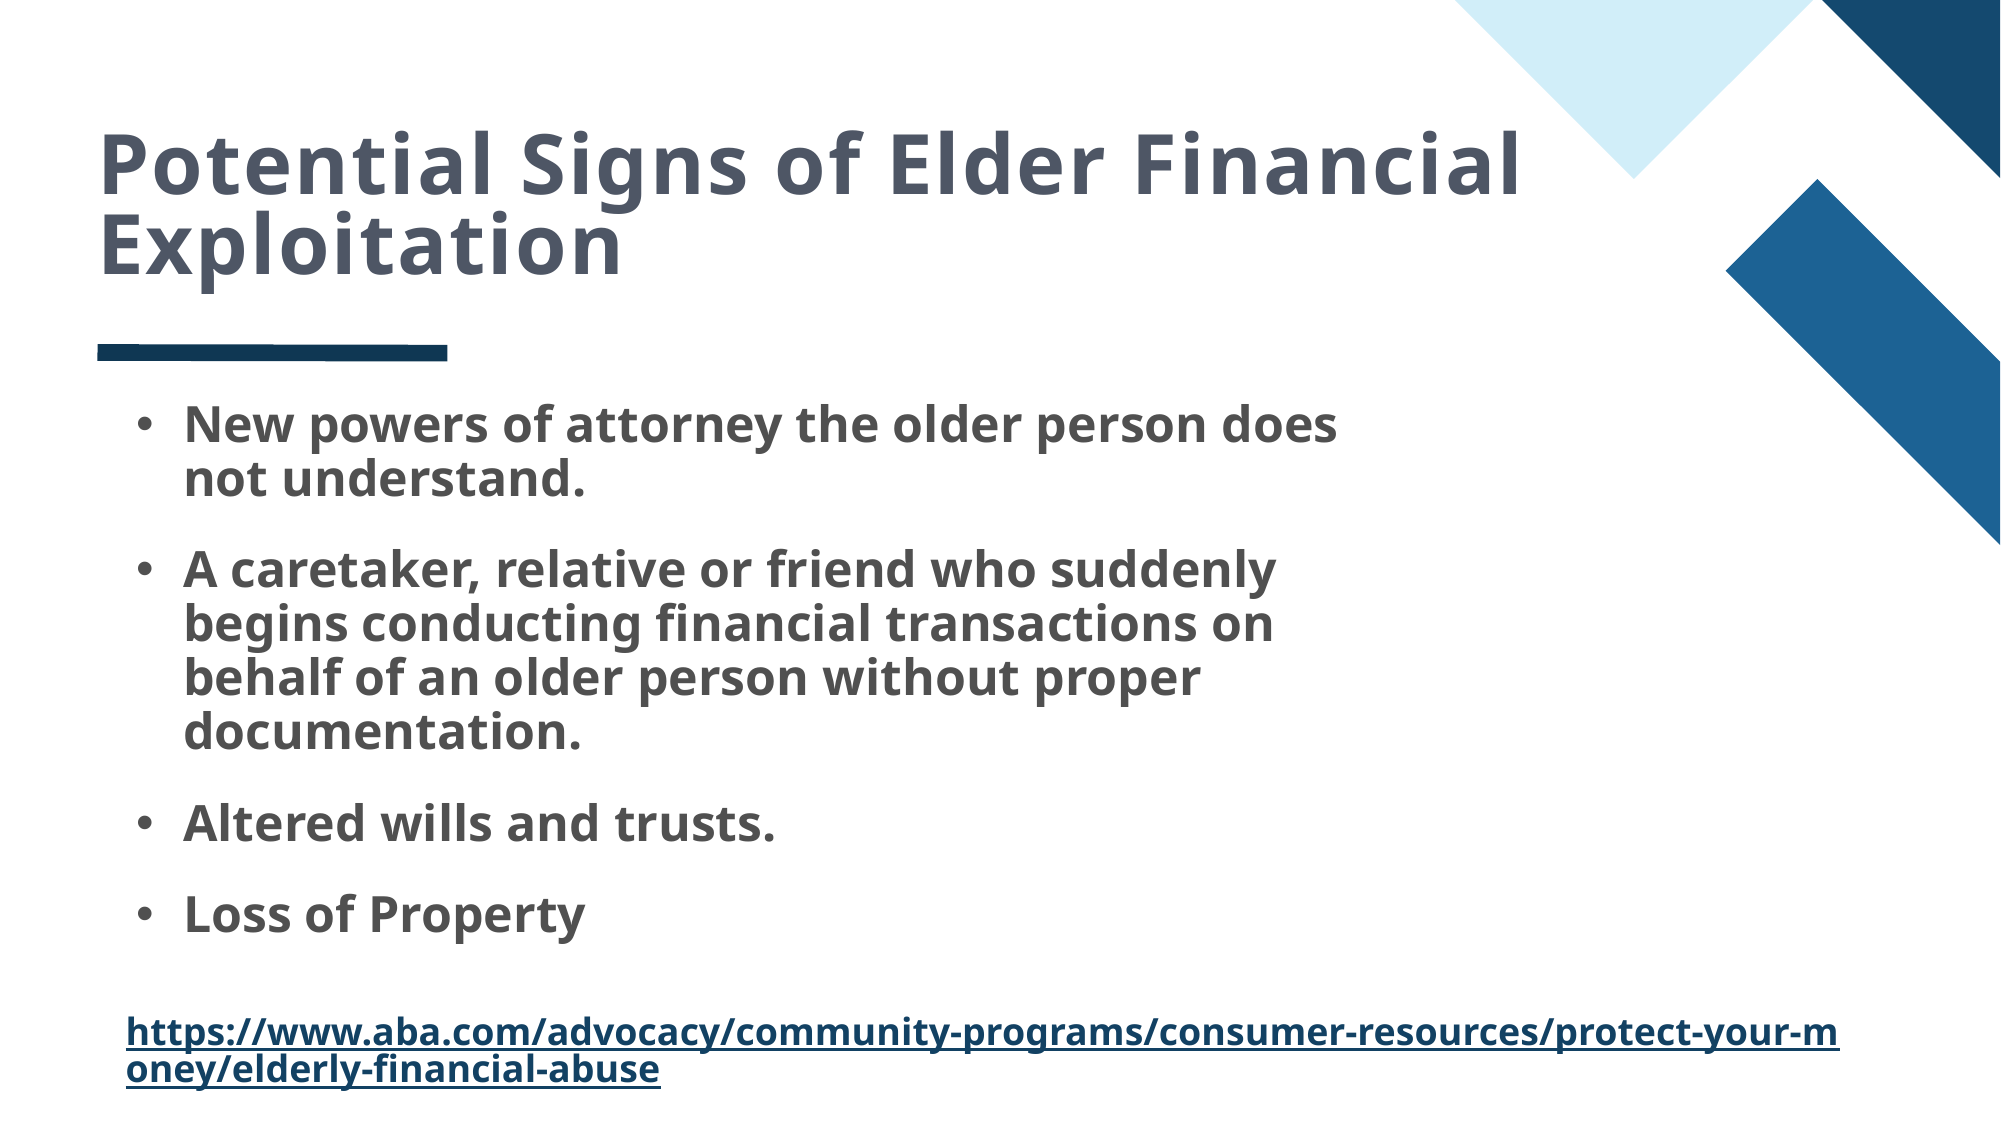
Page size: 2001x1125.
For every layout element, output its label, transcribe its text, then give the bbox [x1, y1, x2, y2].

title Potential Signs of Elder Financial Exploitation [97, 45, 1702, 291]
text_box https://www.aba.com/advocacy/community-programs/consumer-resources/protect-your-money/elderly-financial-abuse [110, 1000, 1864, 1067]
list New powers of attorney the older person does not understand. A caretaker, relative or friend who suddenly begins conducting financial transactions on behalf of an older person without proper documentation. Altered wills and trusts. Loss of Property [136, 391, 1350, 1000]
